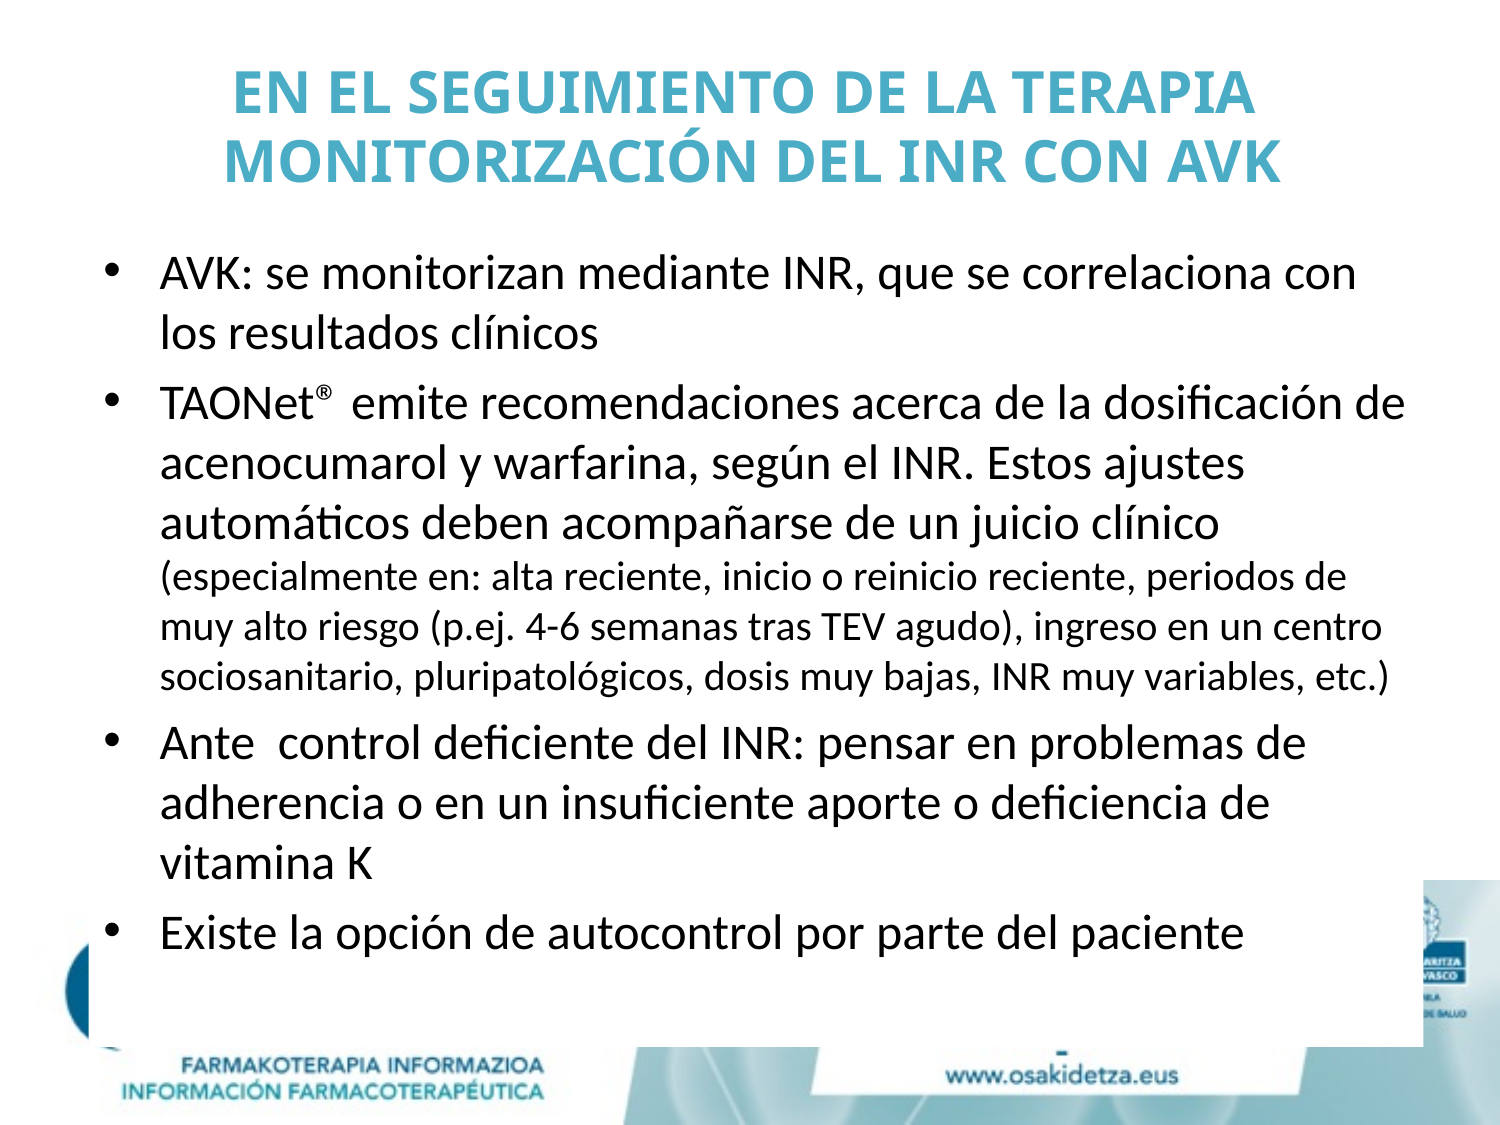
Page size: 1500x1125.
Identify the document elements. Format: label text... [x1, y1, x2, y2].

list AVK: se monitorizan mediante INR, que se correlaciona con los resultados clínicos TAONet® emite recomendaciones acerca de la dosificación de acenocumarol y warfarina, según el INR. Estos ajustes automáticos deben acompañarse de un juicio clínico (especialmente en: alta reciente, inicio o reinicio reciente, periodos de muy alto riesgo (p.ej. 4-6 semanas tras TEV agudo), ingreso en un centro sociosanitario, pluripatológicos, dosis muy bajas, INR muy variables, etc.) Ante control deficiente del INR: pensar en problemas de adherencia o en un insuficiente aporte o deficiencia de vitamina K Existe la opción de autocontrol por parte del paciente [88, 231, 1424, 1047]
title EN EL SEGUIMIENTO DE LA TERAPIA MONITORIZACIÓN DEL INR CON AVK [76, 30, 1427, 219]
picture [1, 880, 1500, 1125]
